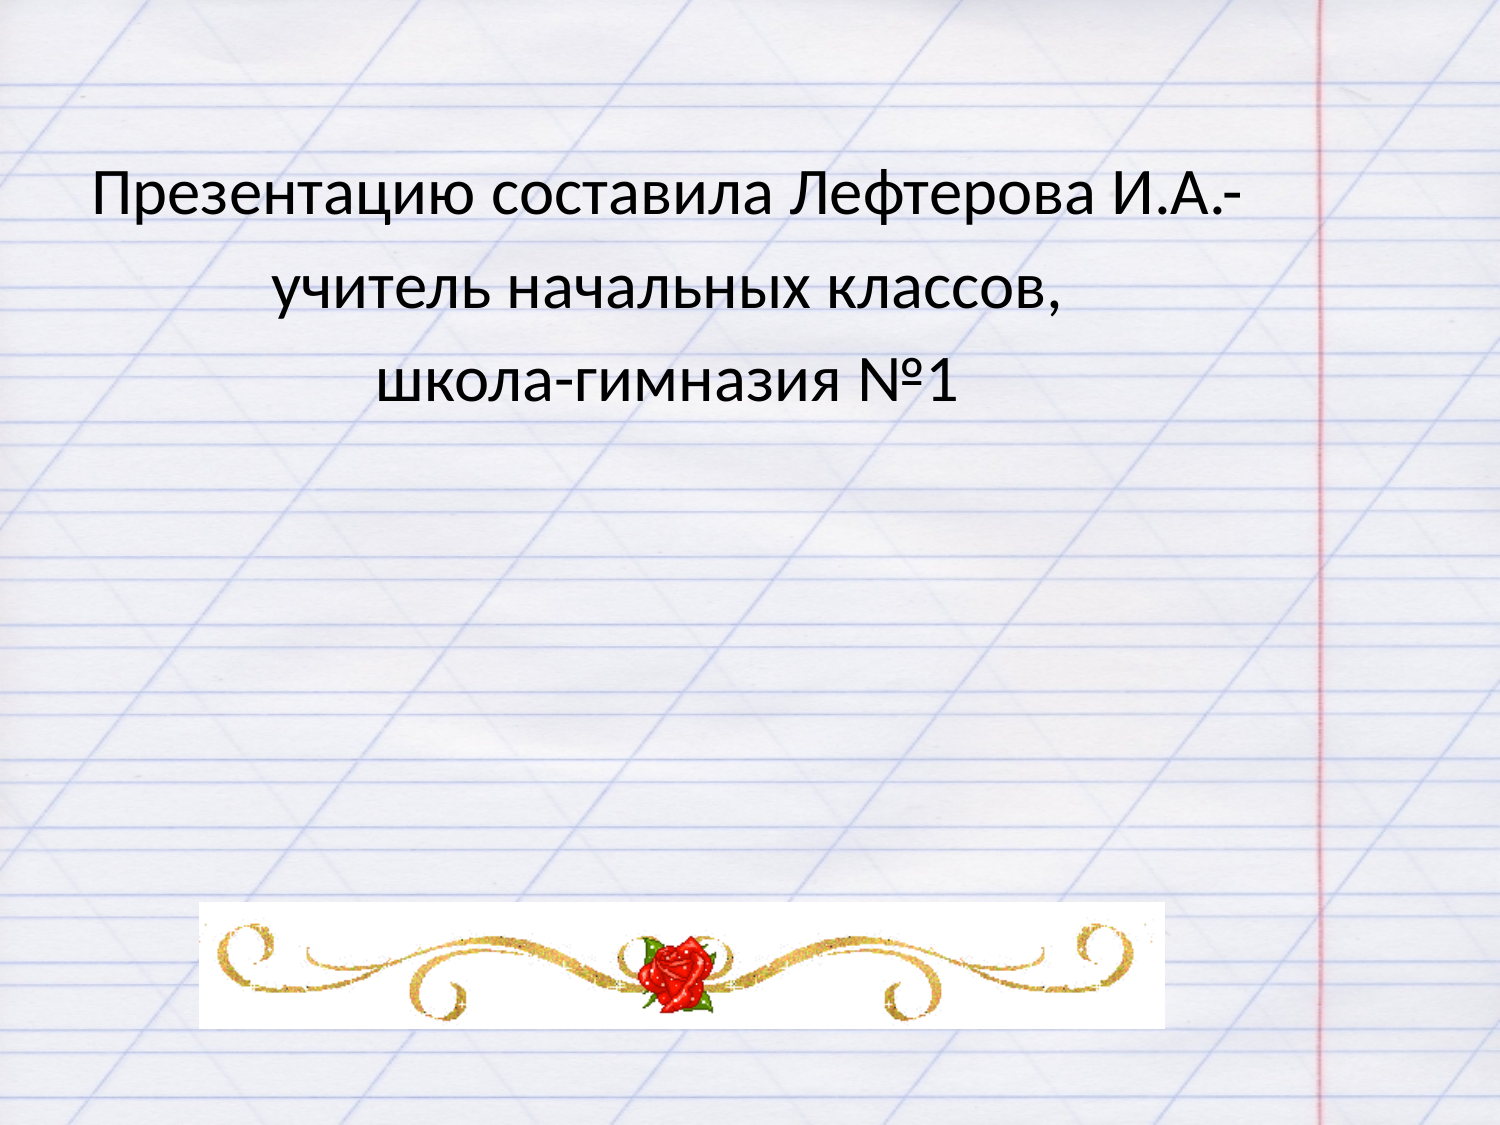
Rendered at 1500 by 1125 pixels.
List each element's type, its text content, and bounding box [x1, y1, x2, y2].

picture [0, 0, 1500, 1125]
text_box Презентацию составила Лефтерова И.А.- учитель начальных классов, школа-гимназия №1 [58, 140, 1278, 598]
